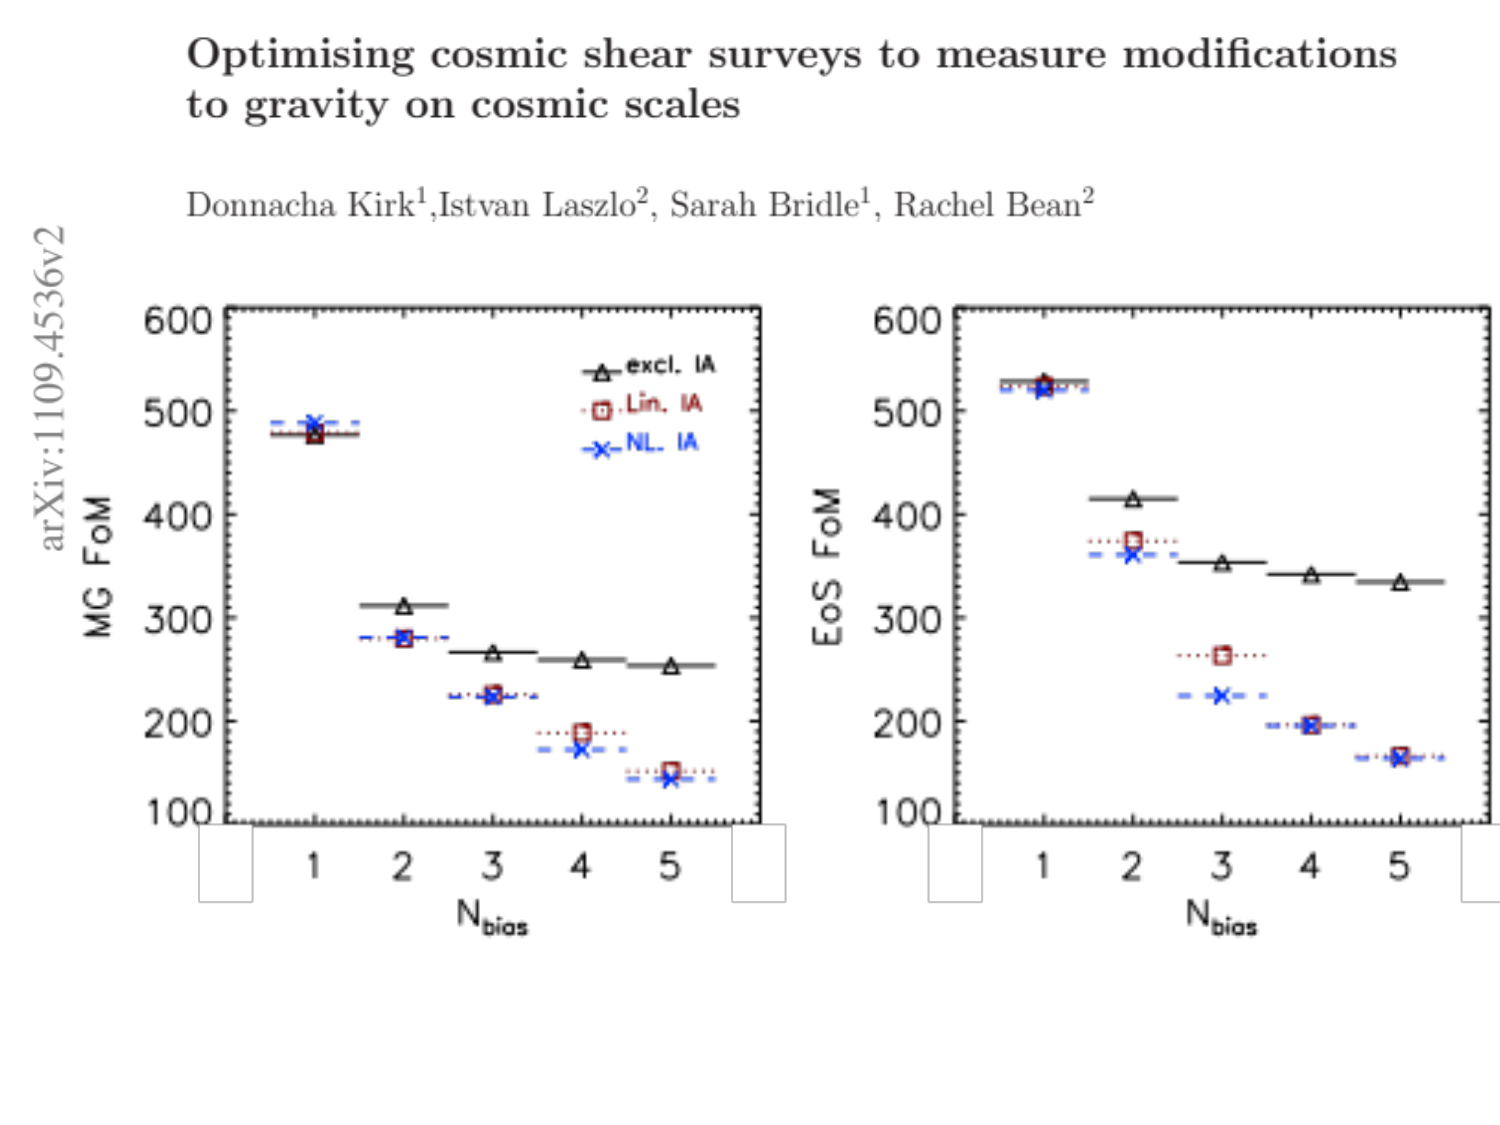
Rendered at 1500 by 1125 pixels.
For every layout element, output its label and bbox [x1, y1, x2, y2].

picture [18, 221, 1500, 957]
picture [174, 23, 1401, 223]
